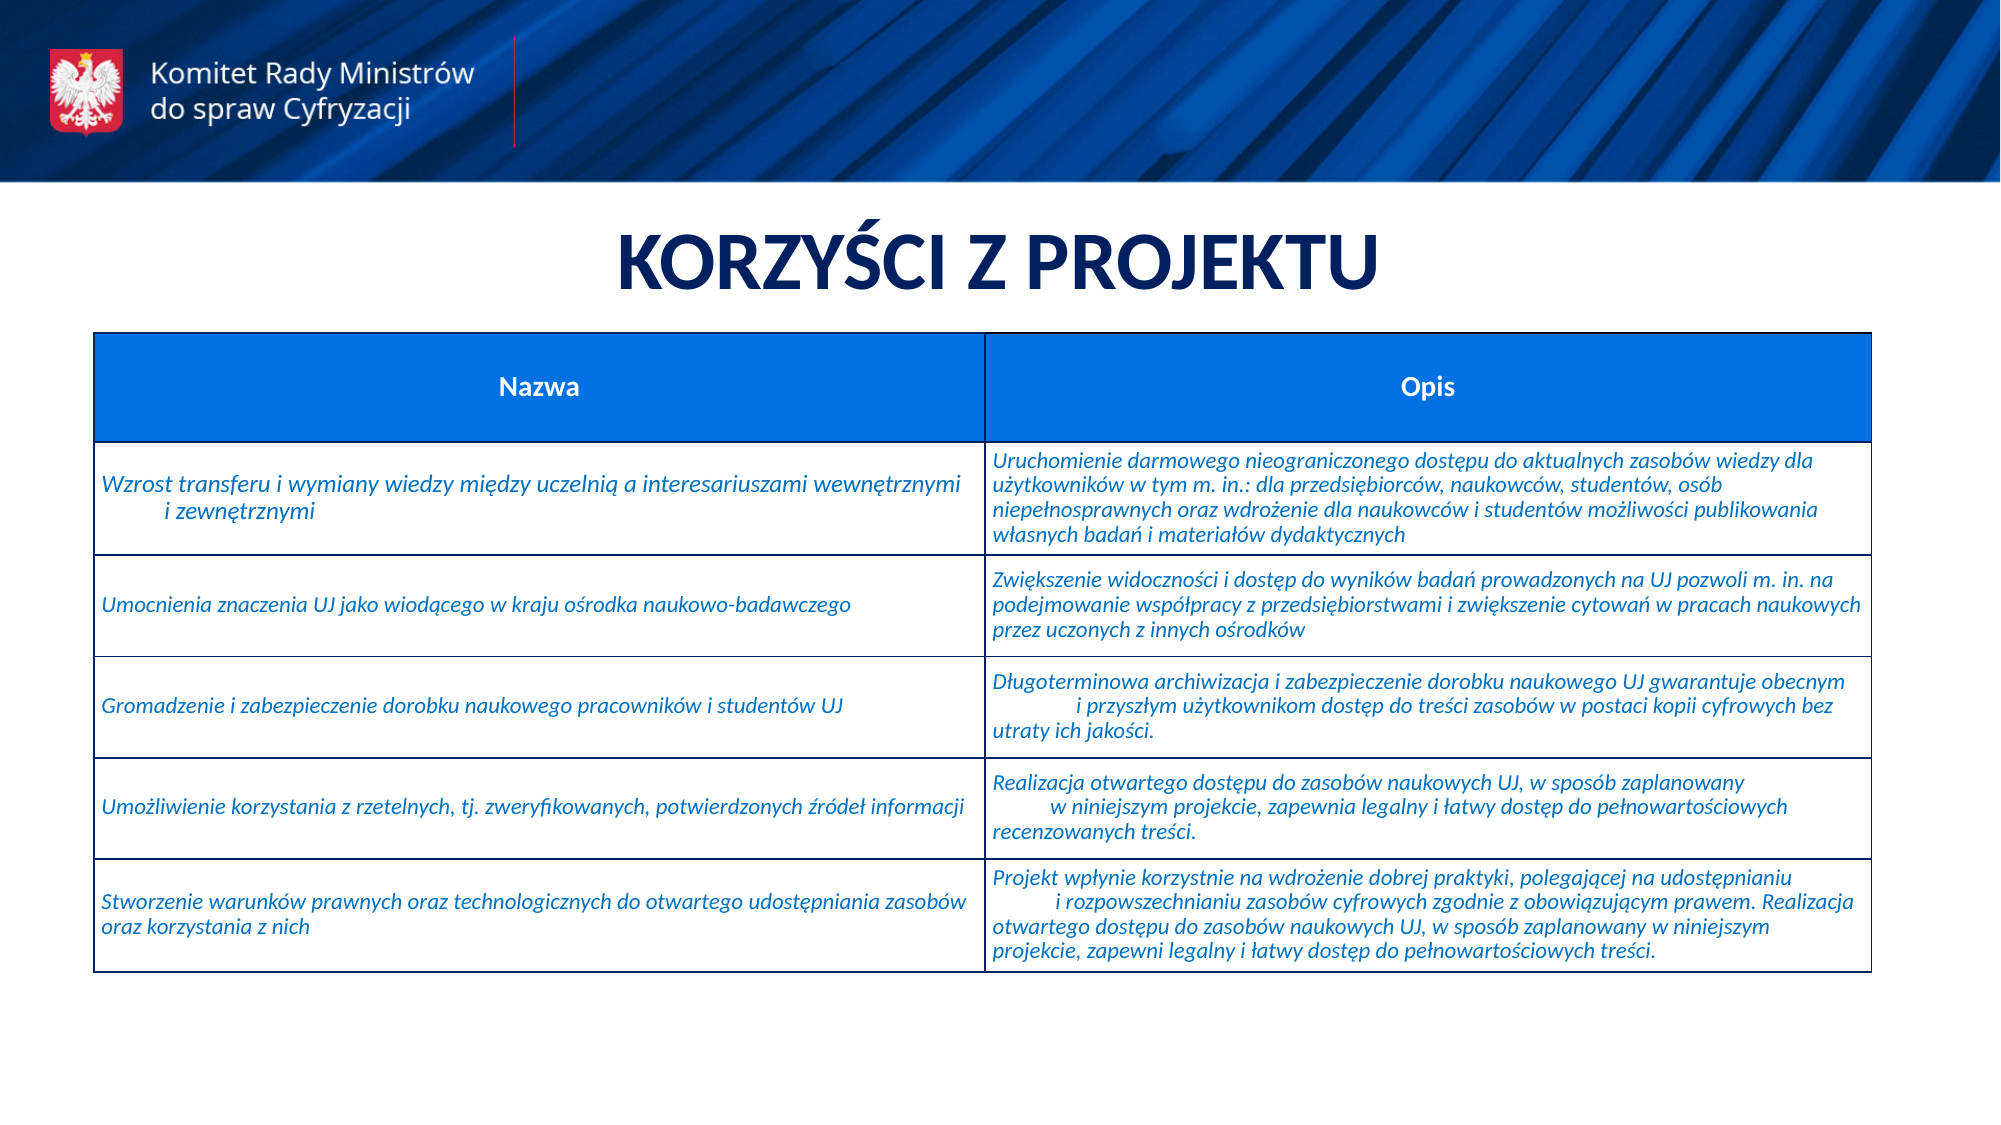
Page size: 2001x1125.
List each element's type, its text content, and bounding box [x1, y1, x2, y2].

table_cell Uruchomienie darmowego nieograniczonego dostępu do aktualnych zasobów wiedzy dla użytkowników w tym m. in.: dla przedsiębiorców, naukowców, studentów, osób niepełnosprawnych oraz wdrożenie dla naukowców i studentów możliwości publikowania własnych badań i materiałów dydaktycznych [986, 443, 1871, 554]
table_cell Długoterminowa archiwizacja i zabezpieczenie dorobku naukowego UJ gwarantuje obecnym i przyszłym użytkownikom dostęp do treści zasobów w postaci kopii cyfrowych bez utraty ich jakości. [986, 657, 1871, 757]
table_cell Projekt wpłynie korzystnie na wdrożenie dobrej praktyki, polegającej na udostępnianiu i rozpowszechnianiu zasobów cyfrowych zgodnie z obowiązującym prawem. Realizacja otwartego dostępu do zasobów naukowych UJ, w sposób zaplanowany w niniejszym projekcie, zapewni legalny i łatwy dostęp do pełnowartościowych treści. [986, 860, 1871, 971]
table_cell Umożliwienie korzystania z rzetelnych, tj. zweryfikowanych, potwierdzonych źródeł informacji [95, 759, 984, 858]
subtitle KORZYŚCI Z PROJEKTU [301, 210, 1698, 332]
table_header Nazwa [95, 334, 984, 441]
table_cell Realizacja otwartego dostępu do zasobów naukowych UJ, w sposób zaplanowany w niniejszym projekcie, zapewnia legalny i łatwy dostęp do pełnowartościowych recenzowanych treści. [986, 759, 1871, 858]
table_cell Stworzenie warunków prawnych oraz technologicznych do otwartego udostępniania zasobów oraz korzystania z nich [95, 860, 984, 971]
table_cell Zwiększenie widoczności i dostęp do wyników badań prowadzonych na UJ pozwoli m. in. na podejmowanie współpracy z przedsiębiorstwami i zwiększenie cytowań w pracach naukowych przez uczonych z innych ośrodków [986, 556, 1871, 656]
picture [0, 0, 2001, 1125]
table_header Opis [986, 334, 1871, 441]
table_cell Wzrost transferu i wymiany wiedzy między uczelnią a interesariuszami wewnętrznymi i zewnętrznymi [95, 443, 984, 554]
table_cell Umocnienia znaczenia UJ jako wiodącego w kraju ośrodka naukowo-badawczego [95, 556, 984, 656]
table_cell Gromadzenie i zabezpieczenie dorobku naukowego pracowników i studentów UJ [95, 657, 984, 757]
